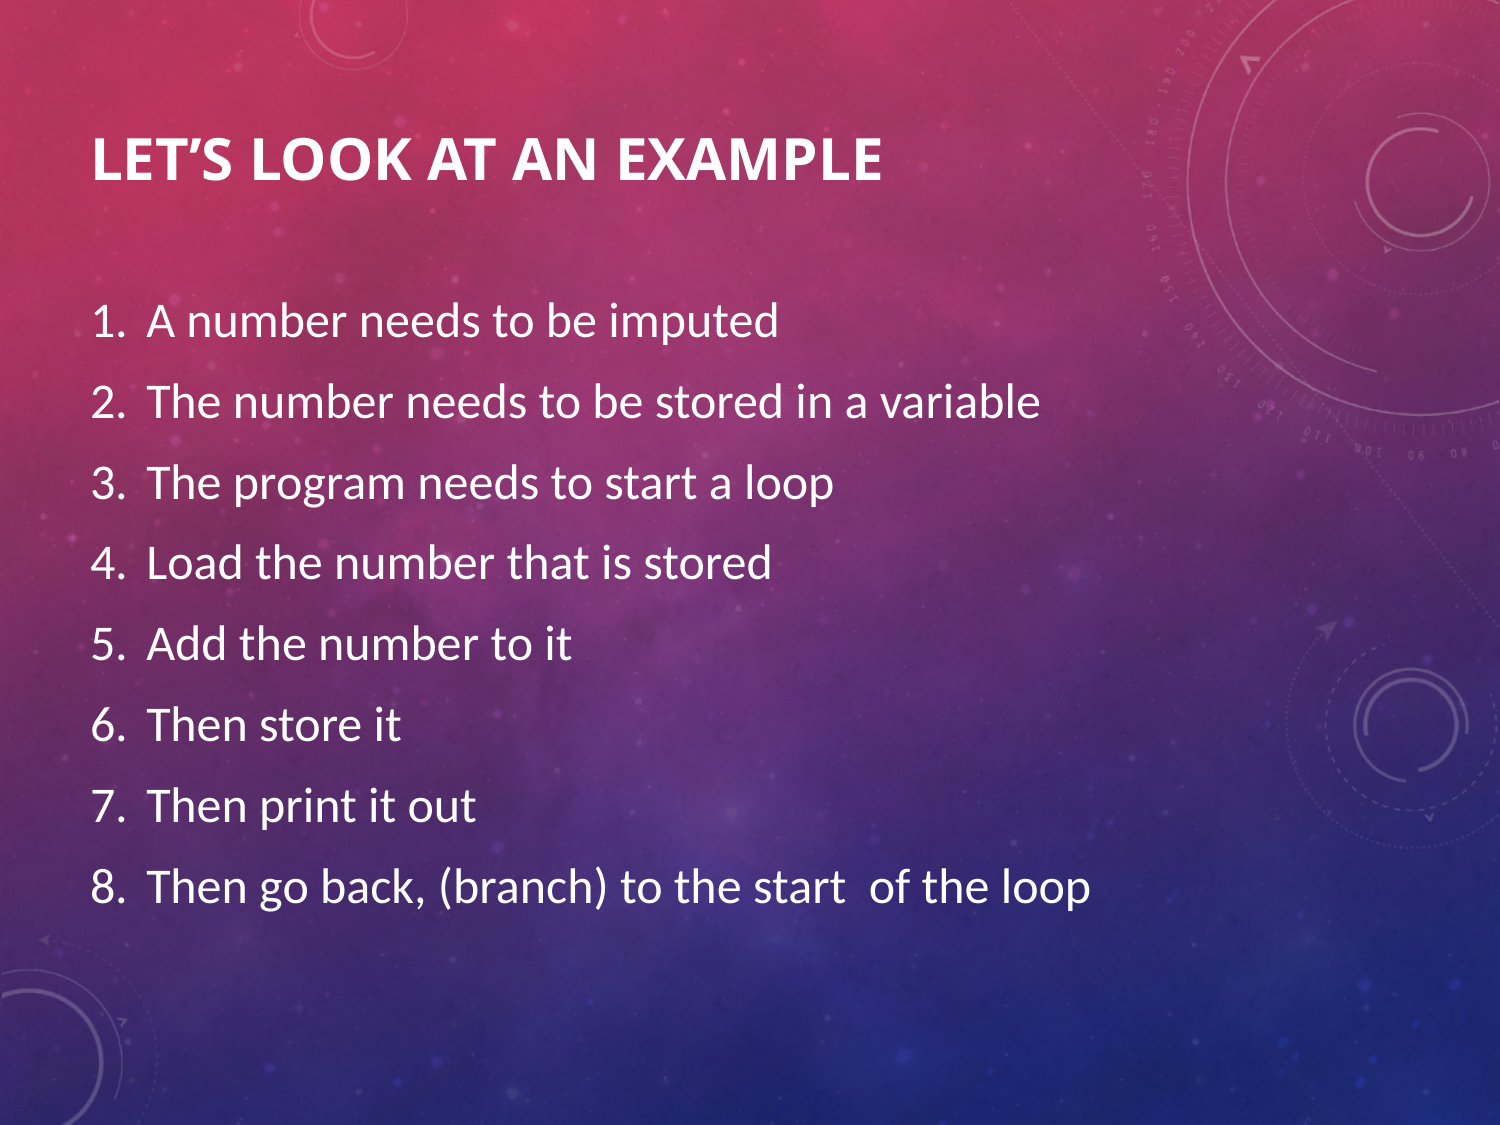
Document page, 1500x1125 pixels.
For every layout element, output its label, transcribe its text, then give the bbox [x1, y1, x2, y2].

picture [0, 0, 1500, 1125]
title LET’S LOOK AT AN EXAMPLE [75, 99, 1350, 214]
list A number needs to be imputed The number needs to be stored in a variable The program needs to start a loop Load the number that is stored Add the number to it Then store it Then print it out Then go back, (branch) to the start of the loop [75, 250, 1350, 950]
